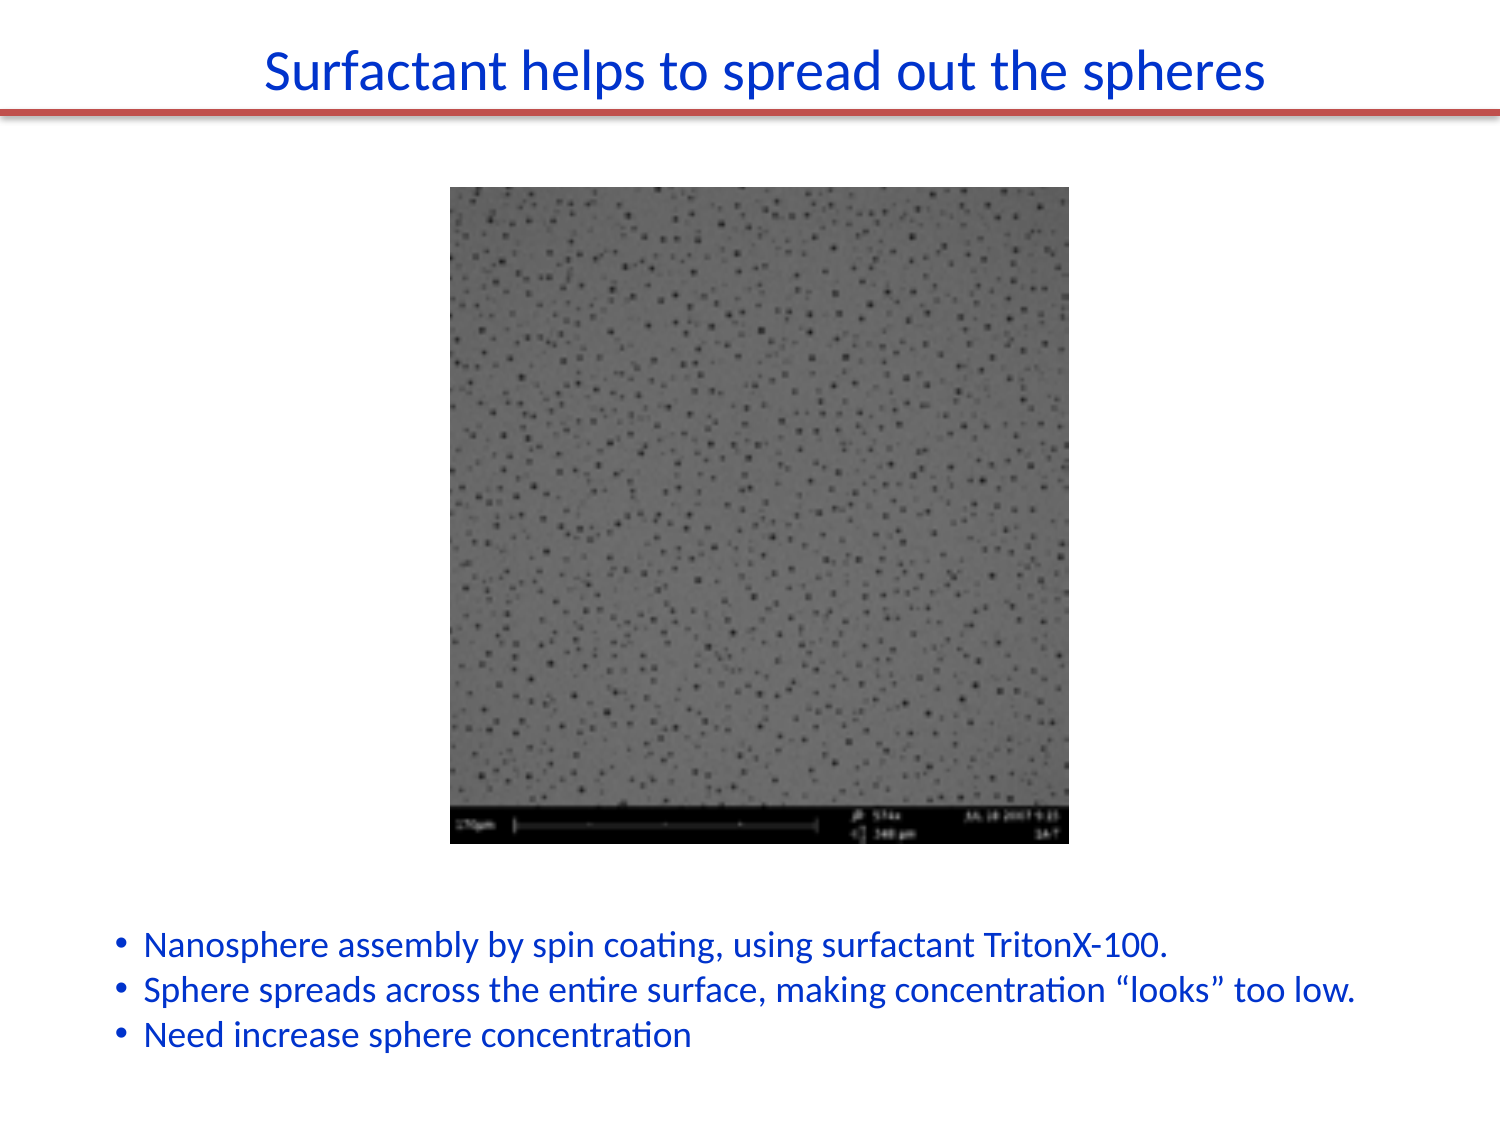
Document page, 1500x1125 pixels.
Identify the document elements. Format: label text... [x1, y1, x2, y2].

text_box Surfactant helps to spread out the spheres [249, 24, 1288, 110]
picture [449, 187, 1069, 844]
text_box Nanosphere assembly by spin coating, using surfactant TritonX-100. Sphere spreads across the entire surface, making concentration “looks” too low. Need increase sphere concentration [99, 912, 1413, 1063]
